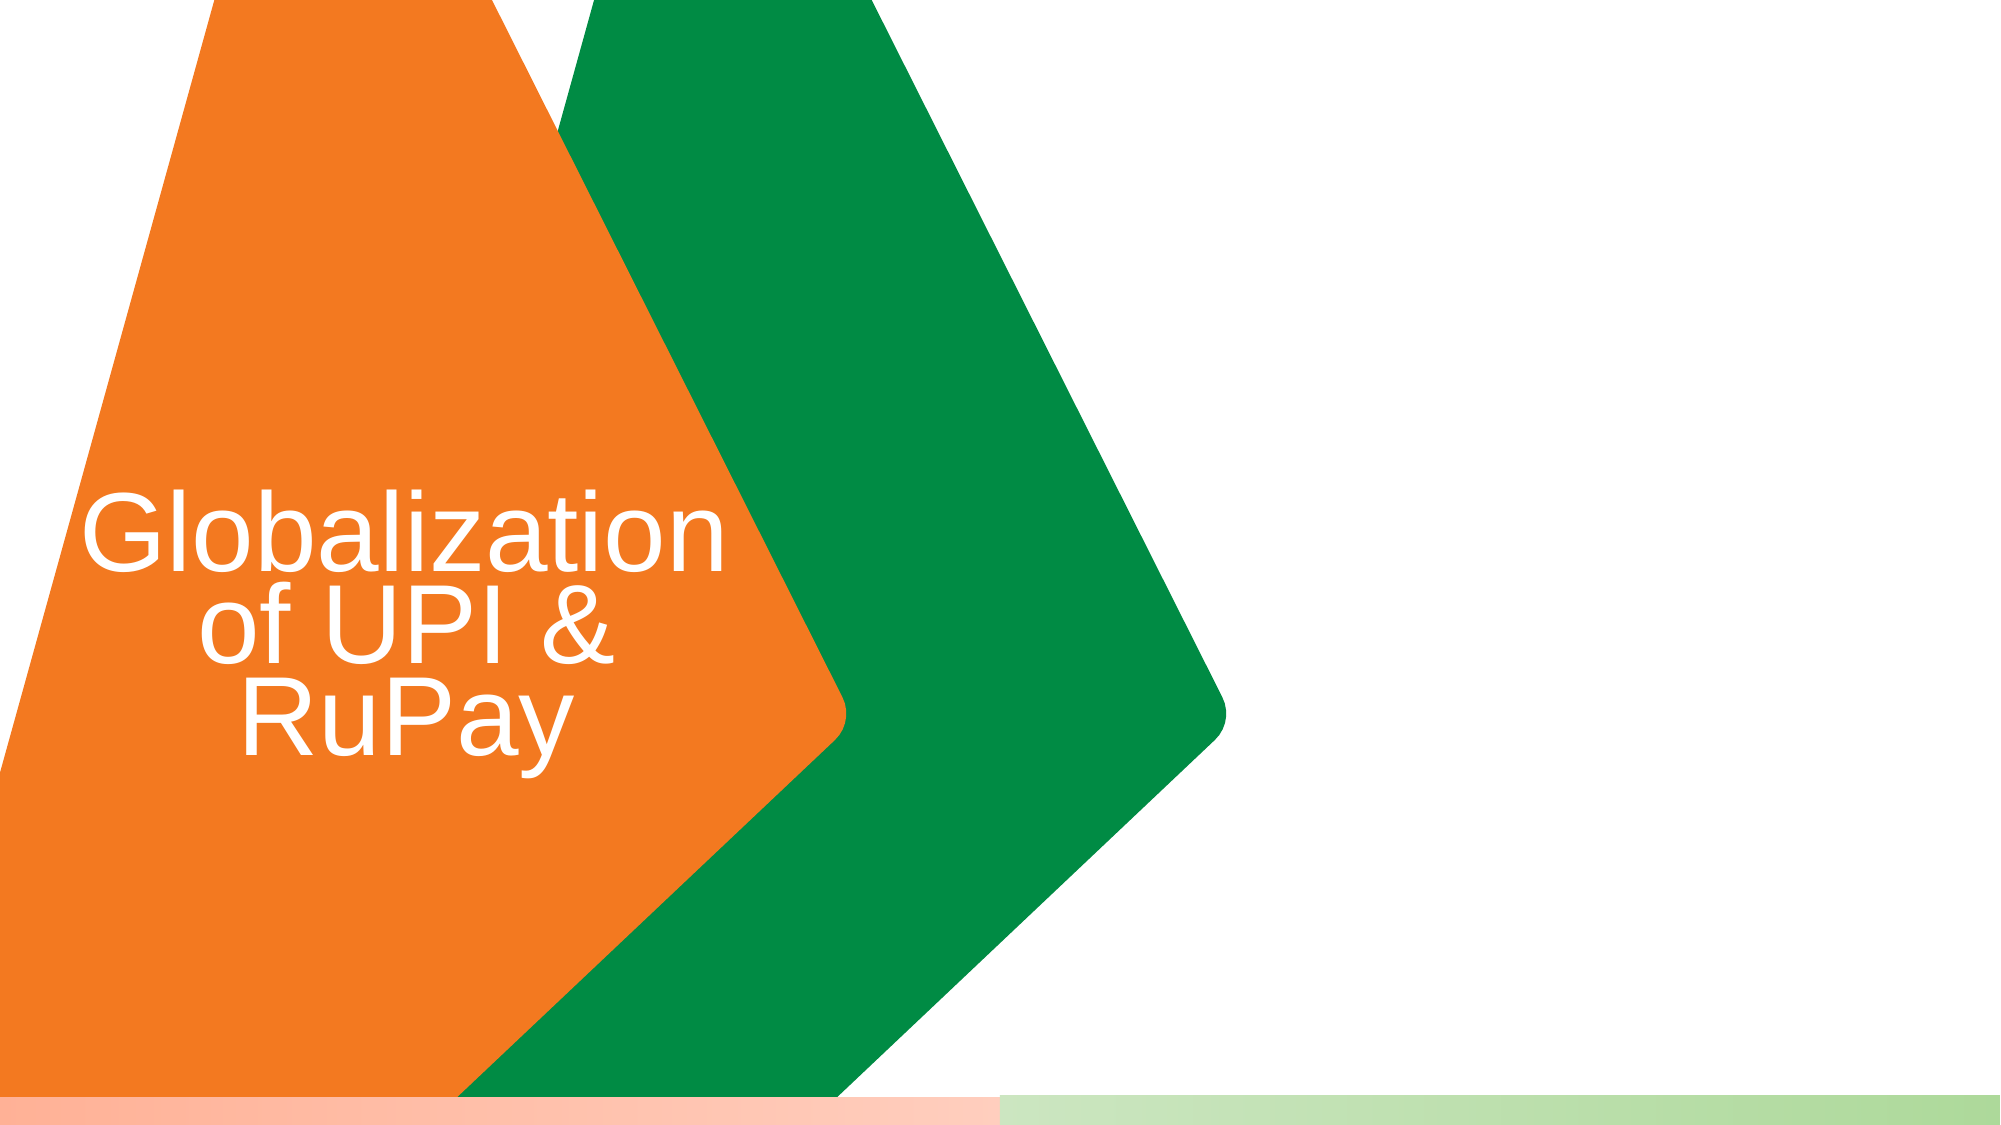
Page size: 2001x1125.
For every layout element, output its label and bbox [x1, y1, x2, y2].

text_box [0, 0, 1227, 1125]
text_box [1227, 1095, 2000, 1125]
